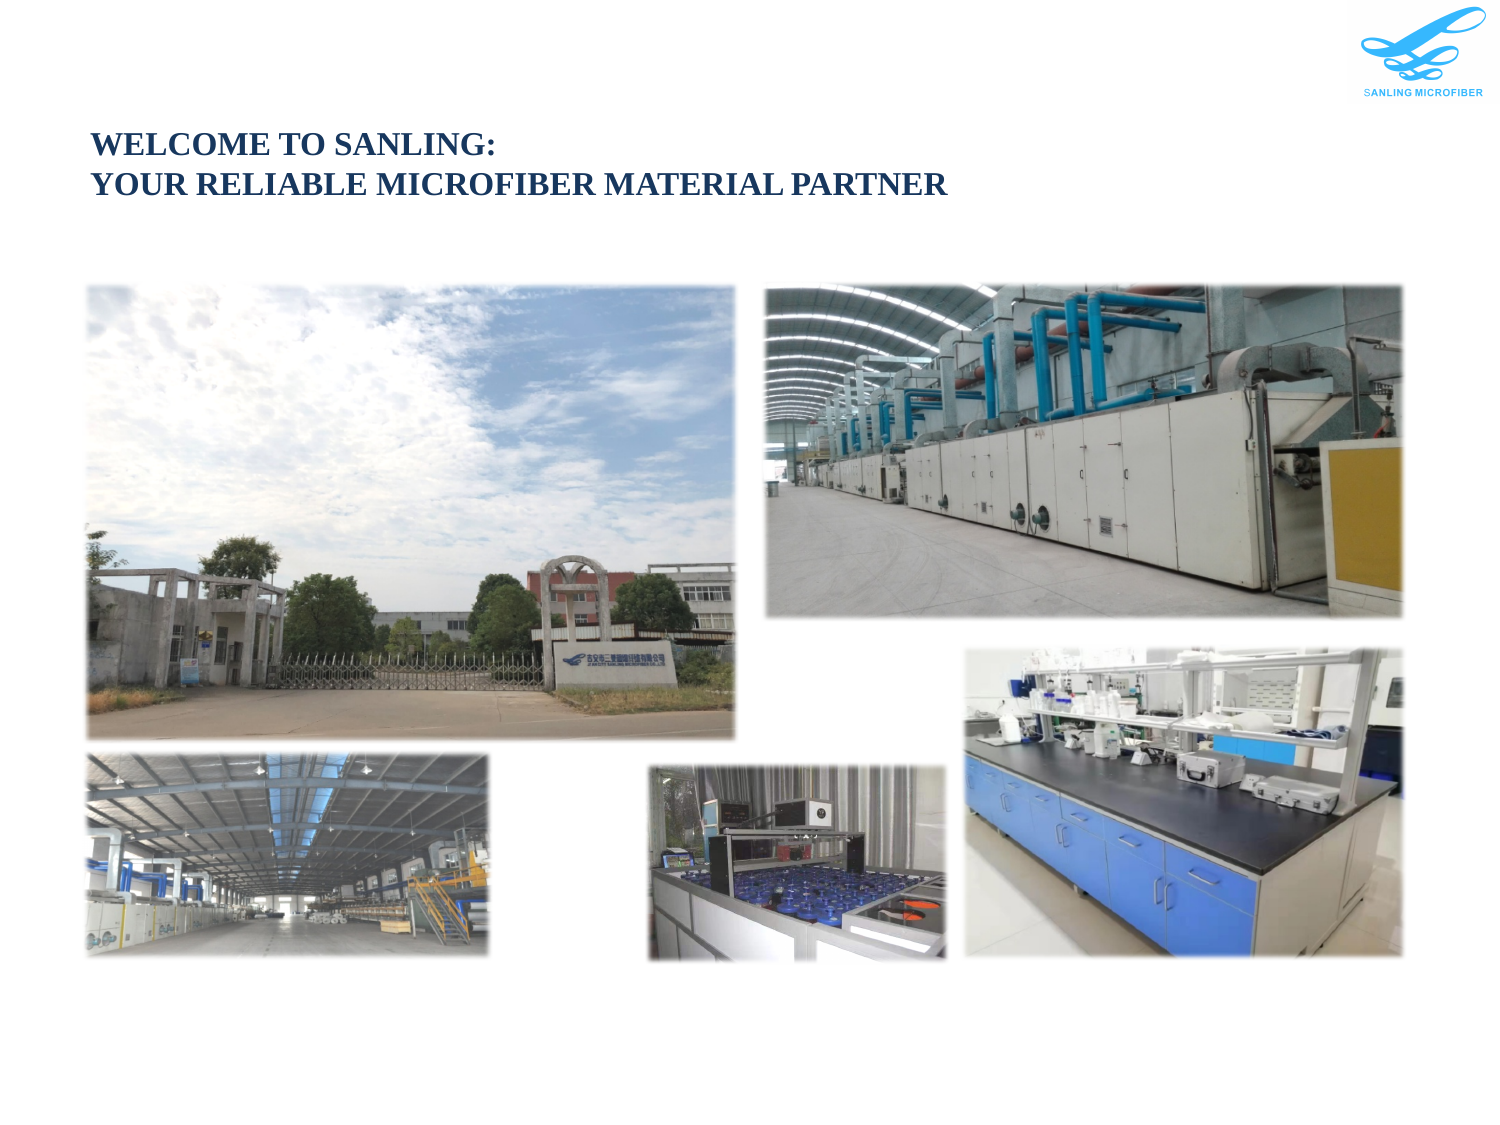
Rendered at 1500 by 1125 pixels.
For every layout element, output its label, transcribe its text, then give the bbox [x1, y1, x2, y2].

picture [761, 280, 1407, 622]
picture [81, 280, 739, 744]
title WELCOME TO SANLING: YOUR RELIABLE MICROFIBER MATERIAL PARTNER [74, 116, 1020, 270]
picture [960, 644, 1407, 962]
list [81, 749, 493, 962]
picture [644, 761, 950, 965]
picture [1347, 0, 1500, 104]
